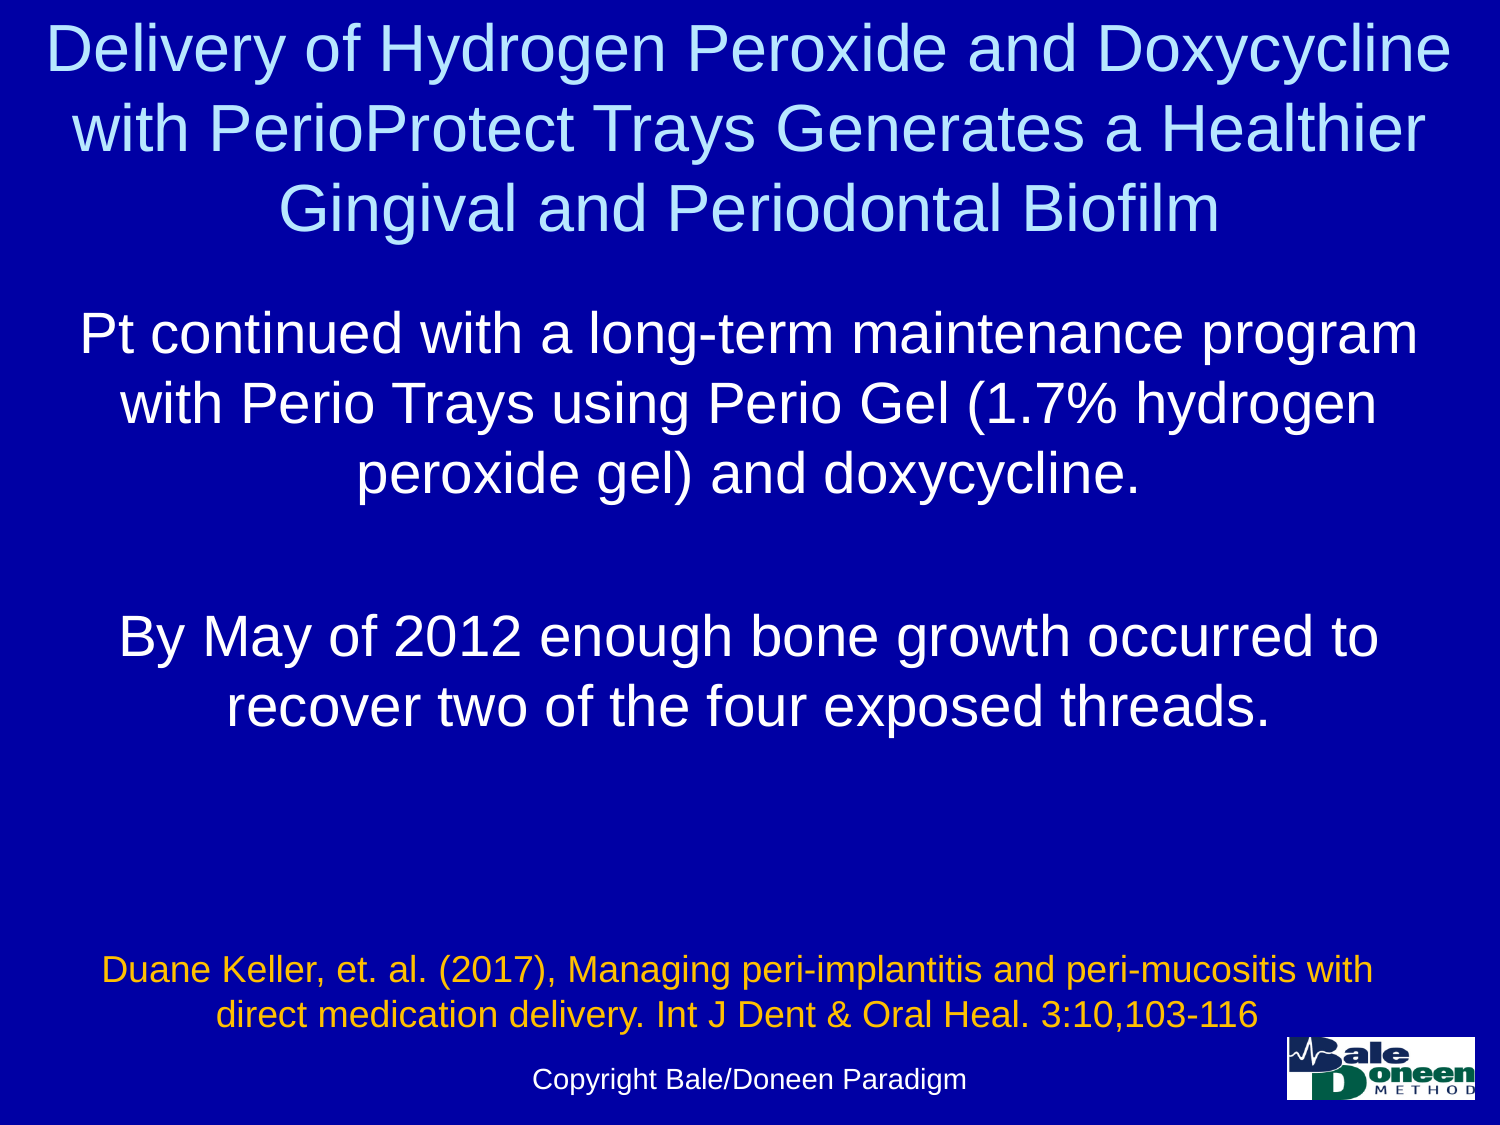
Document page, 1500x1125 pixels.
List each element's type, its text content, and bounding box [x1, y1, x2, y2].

picture [1287, 1037, 1475, 1100]
list Pt continued with a long-term maintenance program with Perio Trays using Perio Gel (1.7% hydrogen peroxide gel) and doxycycline. By May of 2012 enough bone growth occurred to recover two of the four exposed threads. [49, 287, 1451, 926]
text_box Duane Keller, et. al. (2017), Managing peri-implantitis and peri-mucositis with direct medication delivery. Int J Dent & Oral Heal. 3:10,103-116 [75, 937, 1400, 1043]
title Delivery of Hydrogen Peroxide and Doxycycline with PerioProtect Trays Generates a Healthier Gingival and Periodontal Biofilm [0, 0, 1500, 251]
footer Copyright Bale/Doneen Paradigm [512, 1043, 988, 1103]
